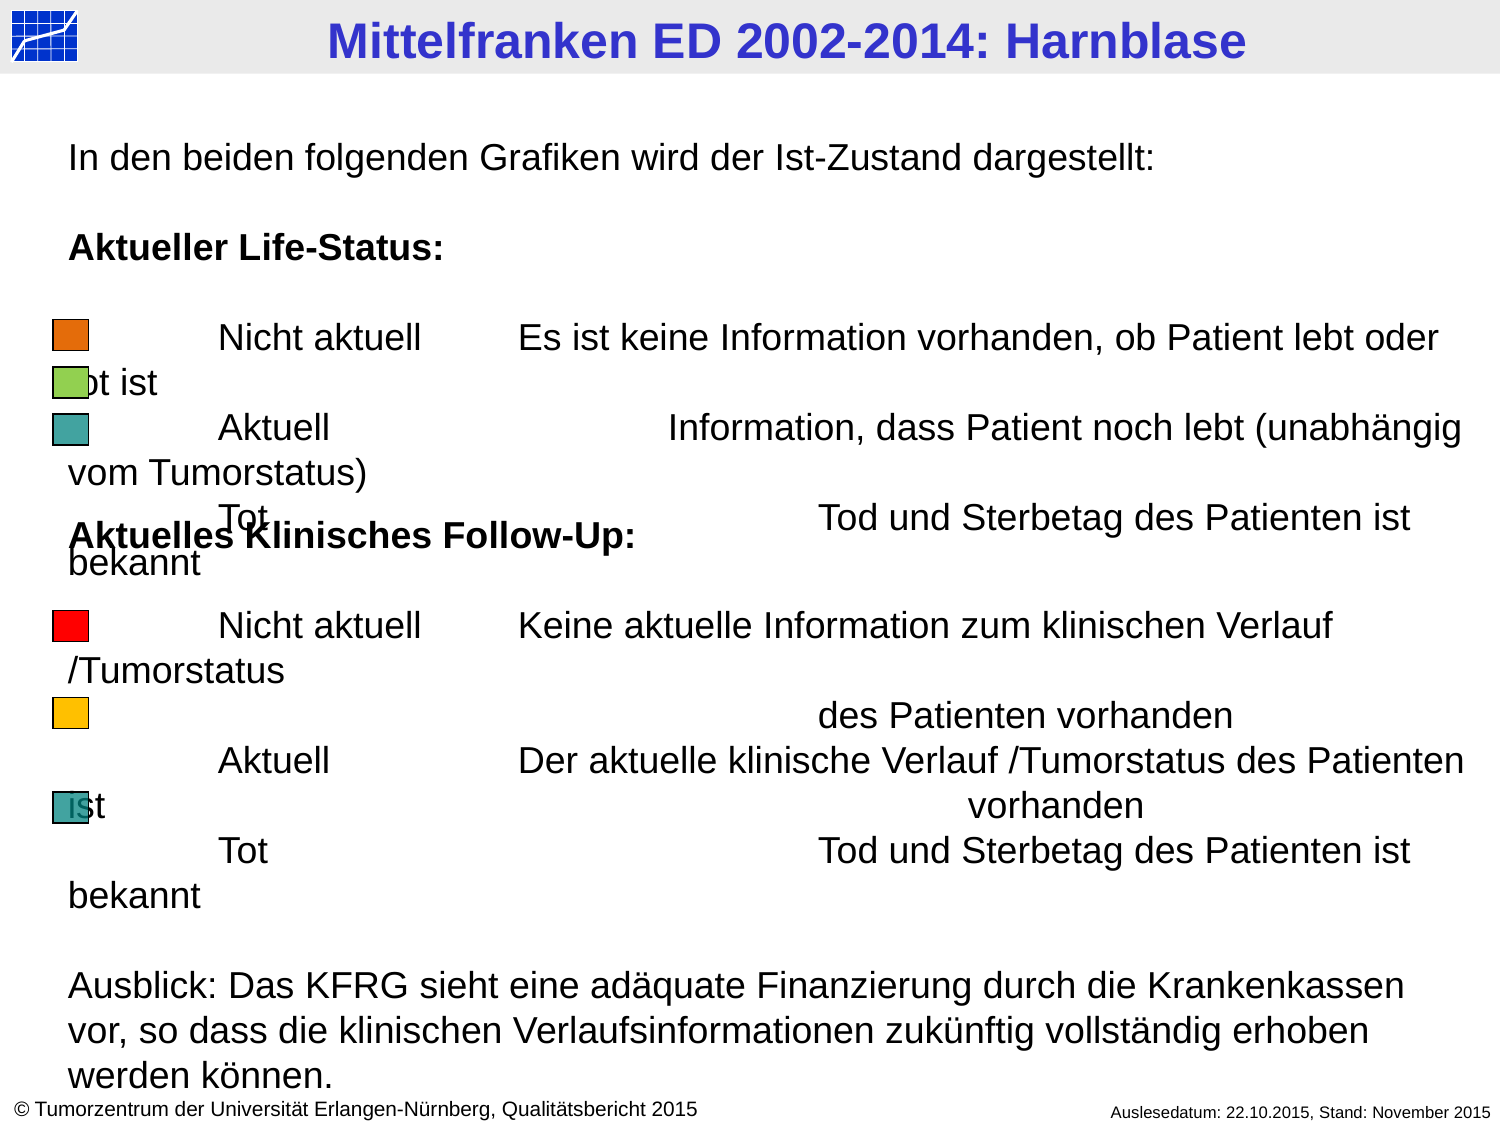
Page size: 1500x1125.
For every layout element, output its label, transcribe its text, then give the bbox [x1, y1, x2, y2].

text_box [53, 697, 89, 729]
text_box [53, 414, 89, 445]
text_box [53, 610, 89, 642]
text_box Aktuelles Klinisches Follow-Up: Nicht aktuell Keine aktuelle Information zum klinischen Verlauf /Tumorstatus des Patienten vorhanden Aktuell Der aktuelle klinische Verlauf /Tumorstatus des Patienten ist vorhanden Tot Tod und Sterbetag des Patienten ist bekannt Ausblick: Das KFRG sieht eine adäquate Finanzierung durch die Krankenkassen vor, so dass die klinischen Verlaufsinformationen zukünftig vollständig erhoben werden können. [53, 504, 1483, 1125]
text_box [53, 792, 89, 823]
text_box In den beiden folgenden Grafiken wird der Ist-Zustand dargestellt: Aktueller Life-Status: Nicht aktuell Es ist keine Information vorhanden, ob Patient lebt oder tot ist Aktuell Information, dass Patient noch lebt (unabhängig vom Tumorstatus) Tot Tod und Sterbetag des Patienten ist bekannt [53, 125, 1500, 591]
text_box [53, 366, 89, 398]
text_box [53, 319, 89, 351]
